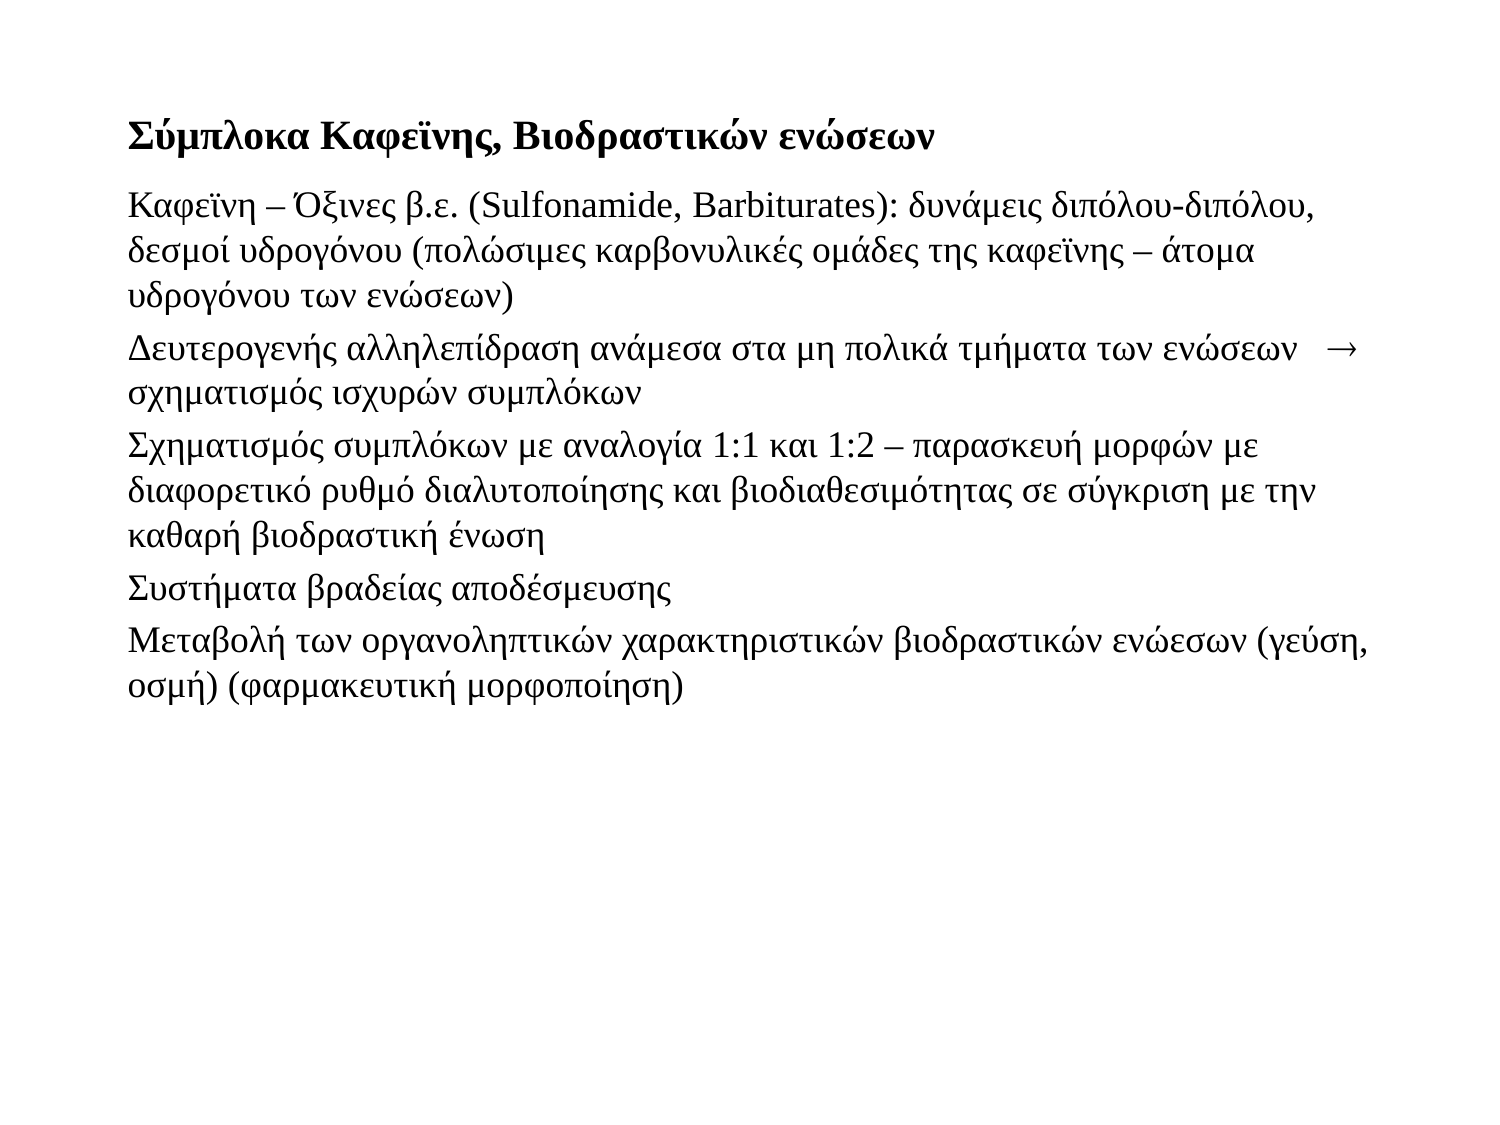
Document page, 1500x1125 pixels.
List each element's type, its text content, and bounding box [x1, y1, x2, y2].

list Σύμπλοκα Καφεϊνης, Βιοδραστικών ενώσεων Καφεϊνη – Όξινες β.ε. (Sulfonamide, Barbiturates): δυνάμεις διπόλου-διπόλου, δεσμοί υδρογόνου (πολώσιμες καρβονυλικές ομάδες της καφεϊνης – άτομα υδρογόνου των ενώσεων) Δευτερογενής αλληλεπίδραση ανάμεσα στα μη πολικά τμήματα των ενώσεων  σχηματισμός ισχυρών συμπλόκων Σχηματισμός συμπλόκων με αναλογία 1:1 και 1:2 – παρασκευή μορφών με διαφορετικό ρυθμό διαλυτοποίησης και βιοδιαθεσιμότητας σε σύγκριση με την καθαρή βιοδραστική ένωση Συστήματα βραδείας αποδέσμευσης Μεταβολή των οργανοληπτικών χαρακτηριστικών βιοδραστικών ενώεσων (γεύση, οσμή) (φαρμακευτική μορφοποίηση) [112, 99, 1426, 716]
